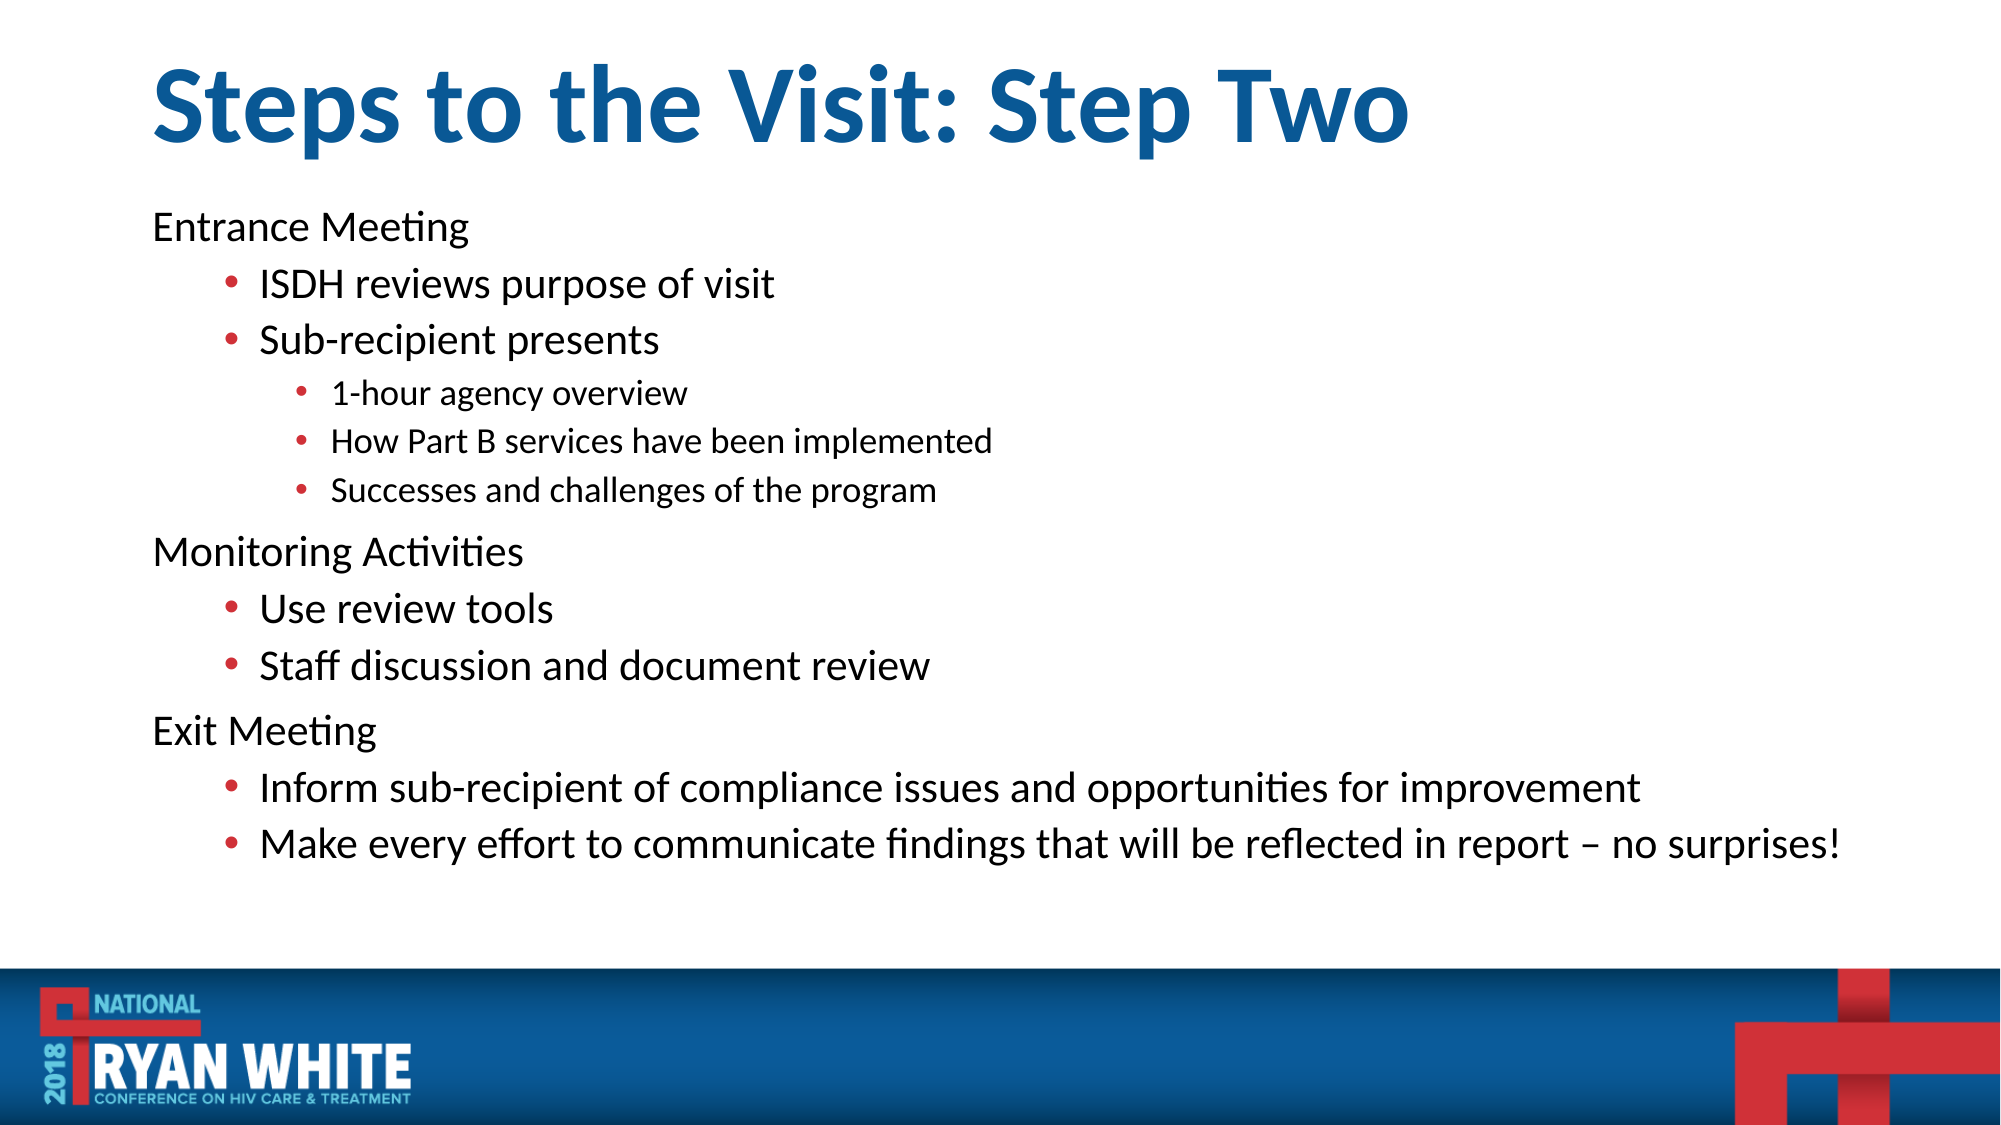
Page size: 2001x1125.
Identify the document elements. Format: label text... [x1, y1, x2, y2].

title Steps to the Visit: Step Two [137, 38, 1863, 175]
list Entrance Meeting ISDH reviews purpose of visit Sub-recipient presents 1-hour agency overview How Part B services have been implemented Successes and challenges of the program Monitoring Activities Use review tools Staff discussion and document review Exit Meeting Inform sub-recipient of compliance issues and opportunities for improvement Make every effort to communicate findings that will be reflected in report – no surprises! [137, 196, 1863, 927]
picture [0, 0, 2001, 1125]
